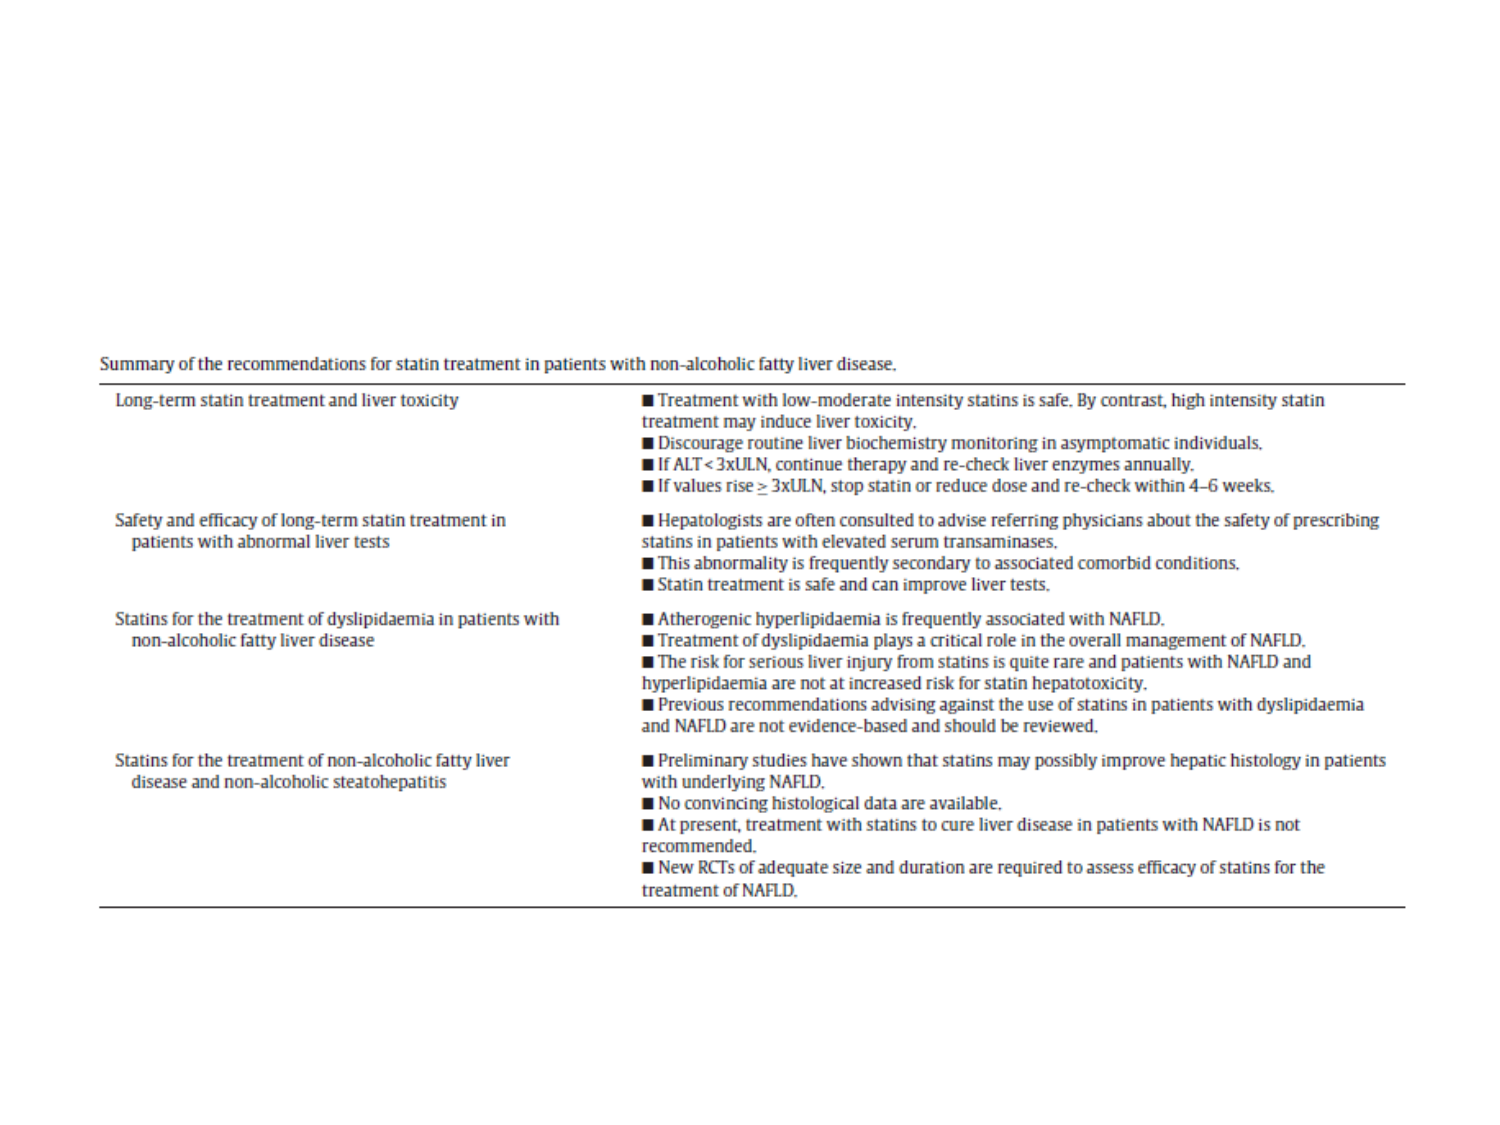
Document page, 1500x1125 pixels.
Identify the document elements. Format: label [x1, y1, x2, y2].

list [93, 354, 1407, 913]
